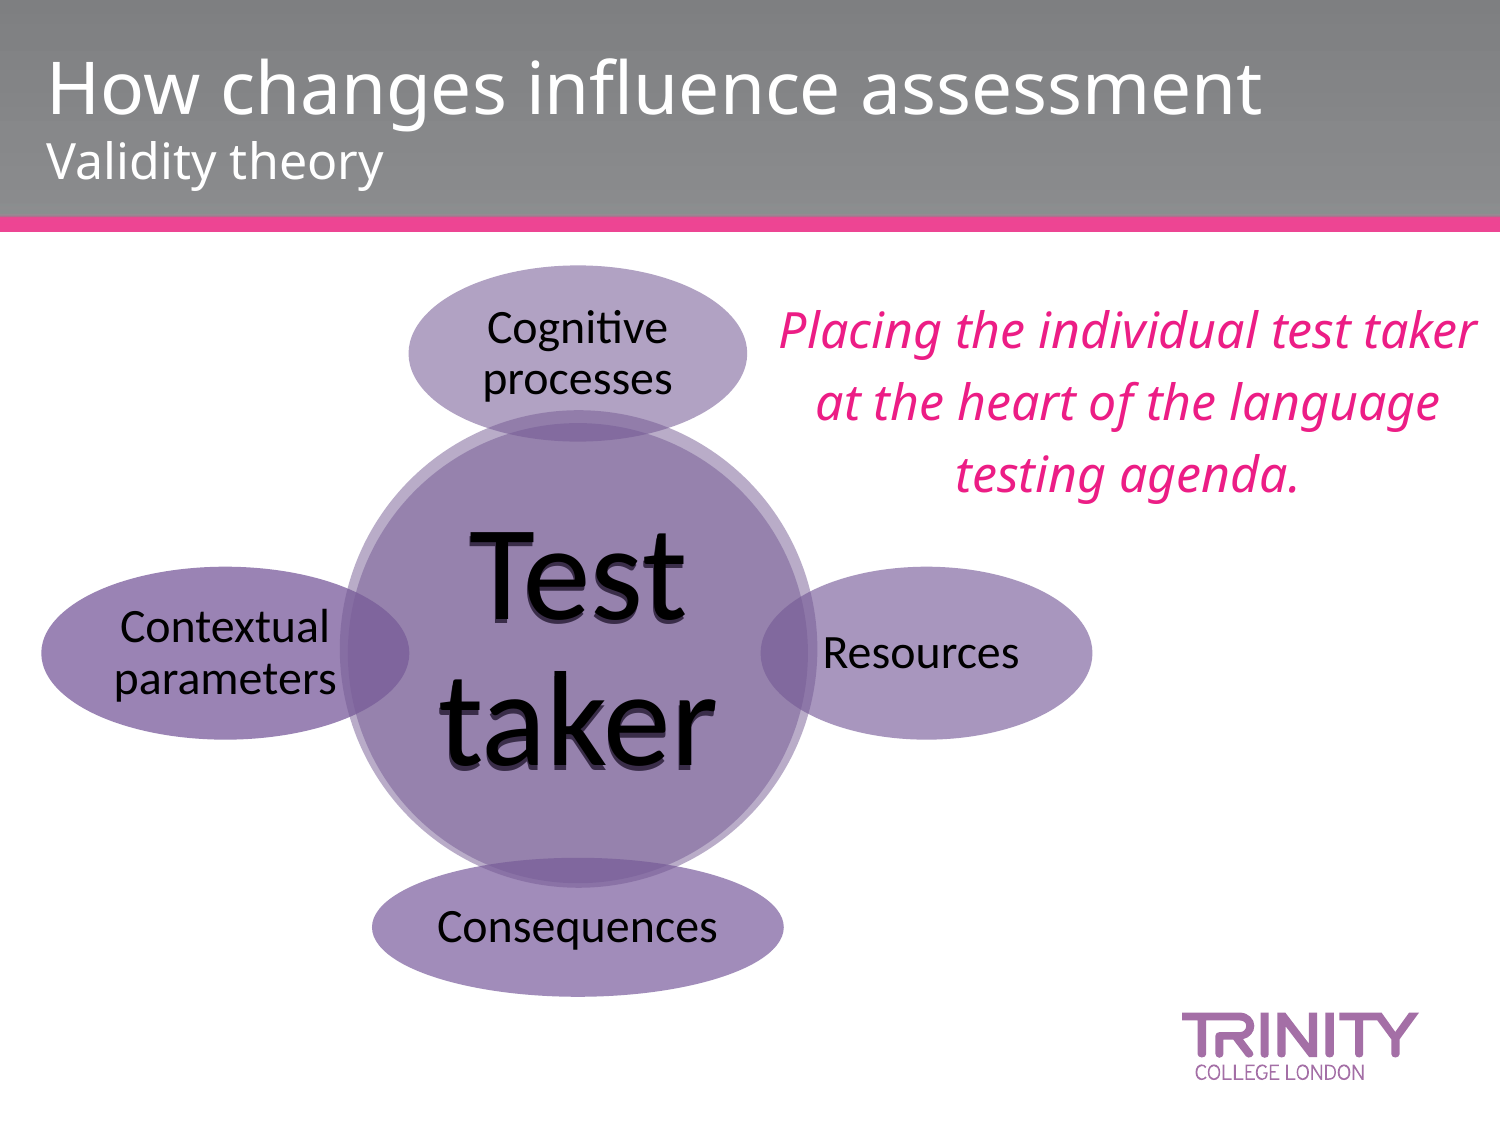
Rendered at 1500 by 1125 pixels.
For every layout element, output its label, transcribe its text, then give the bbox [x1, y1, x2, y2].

title How changes influence assessment Validity theory [31, 34, 1500, 164]
text_box Placing the individual test taker at the heart of the language testing agenda. [1185, 278, 1500, 510]
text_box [198, 409, 959, 888]
picture [0, 0, 1500, 232]
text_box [0, 228, 1180, 1059]
